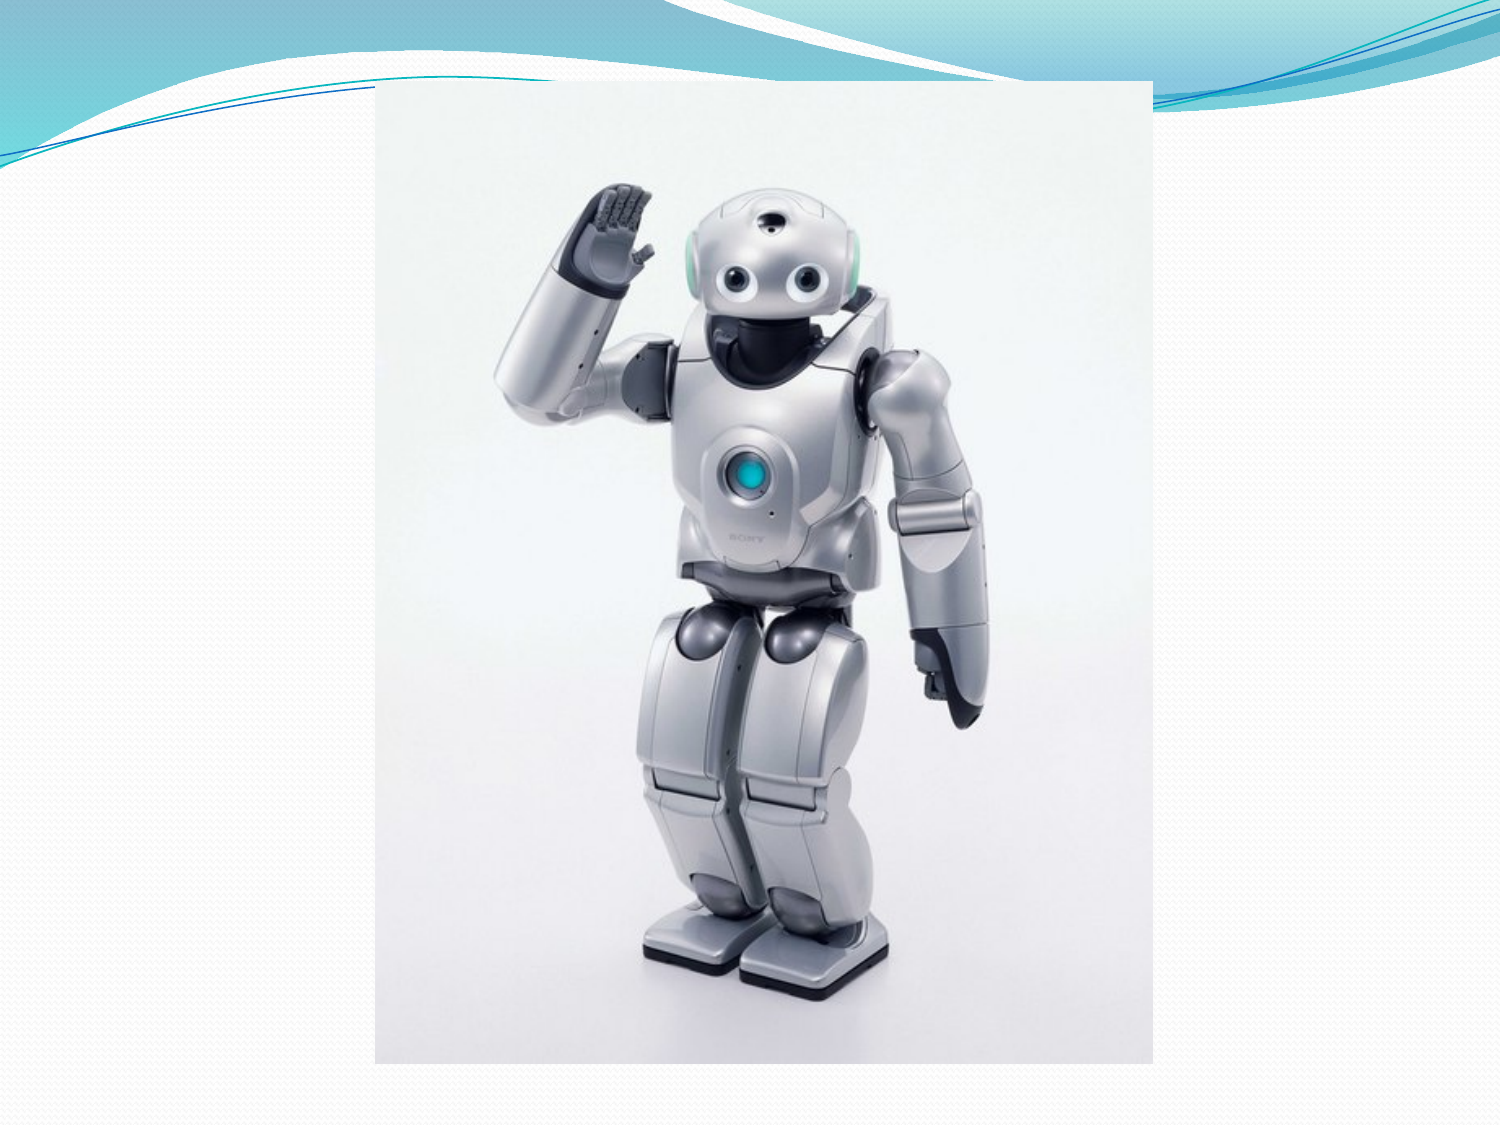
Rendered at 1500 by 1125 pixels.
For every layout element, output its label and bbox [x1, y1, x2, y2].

list [374, 81, 1153, 1065]
